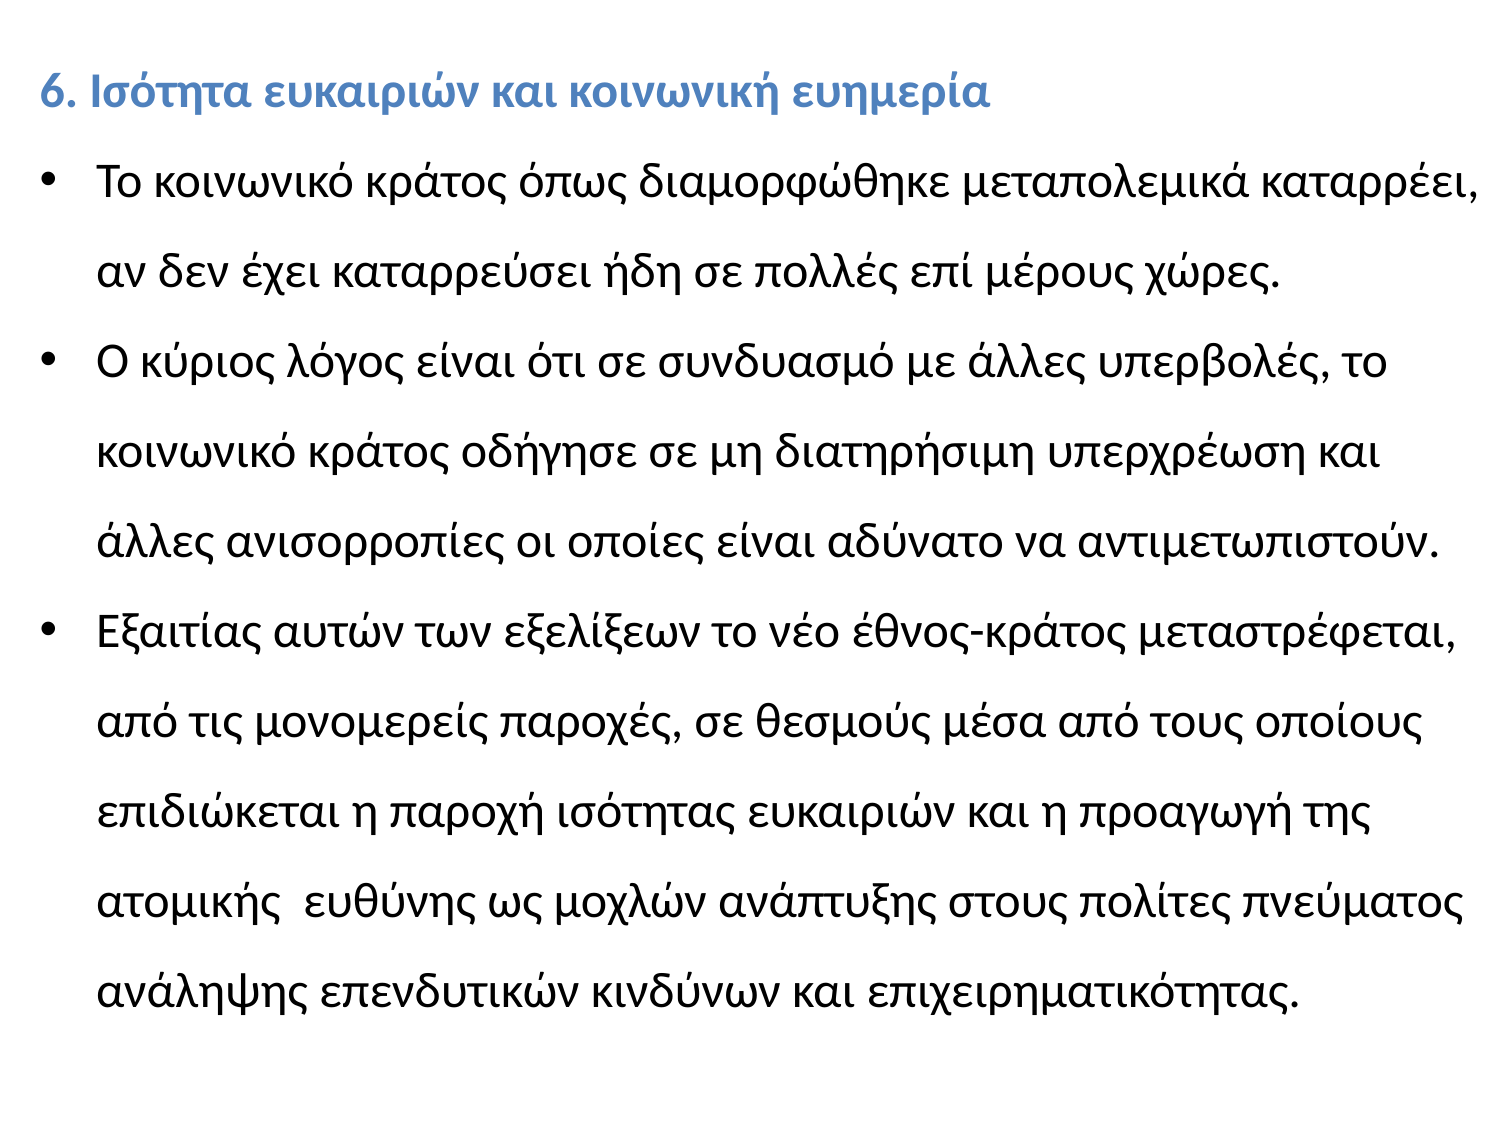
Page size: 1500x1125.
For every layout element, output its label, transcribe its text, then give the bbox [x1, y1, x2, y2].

text_box 6. Ισότητα ευκαιριών και κοινωνική ευημερία Το κοινωνικό κράτος όπως διαμορφώθηκε μεταπολεμικά καταρρέει, αν δεν έχει καταρρεύσει ήδη σε πολλές επί μέρους χώρες. Ο κύριος λόγος είναι ότι σε συνδυασμό με άλλες υπερβολές, το κοινωνικό κράτος οδήγησε σε μη διατηρήσιμη υπερχρέωση και άλλες ανισορροπίες οι οποίες είναι αδύνατο να αντιμετωπιστούν. Εξαιτίας αυτών των εξελίξεων το νέο έθνος-κράτος μεταστρέφεται, από τις μονομερείς παροχές, σε θεσμούς μέσα από τους οποίους επιδιώκεται η παροχή ισότητας ευκαιριών και η προαγωγή της ατομικής ευθύνης ως μοχλών ανάπτυξης στους πολίτες πνεύματος ανάληψης επενδυτικών κινδύνων και επιχειρηματικότητας. [24, 20, 1500, 1026]
